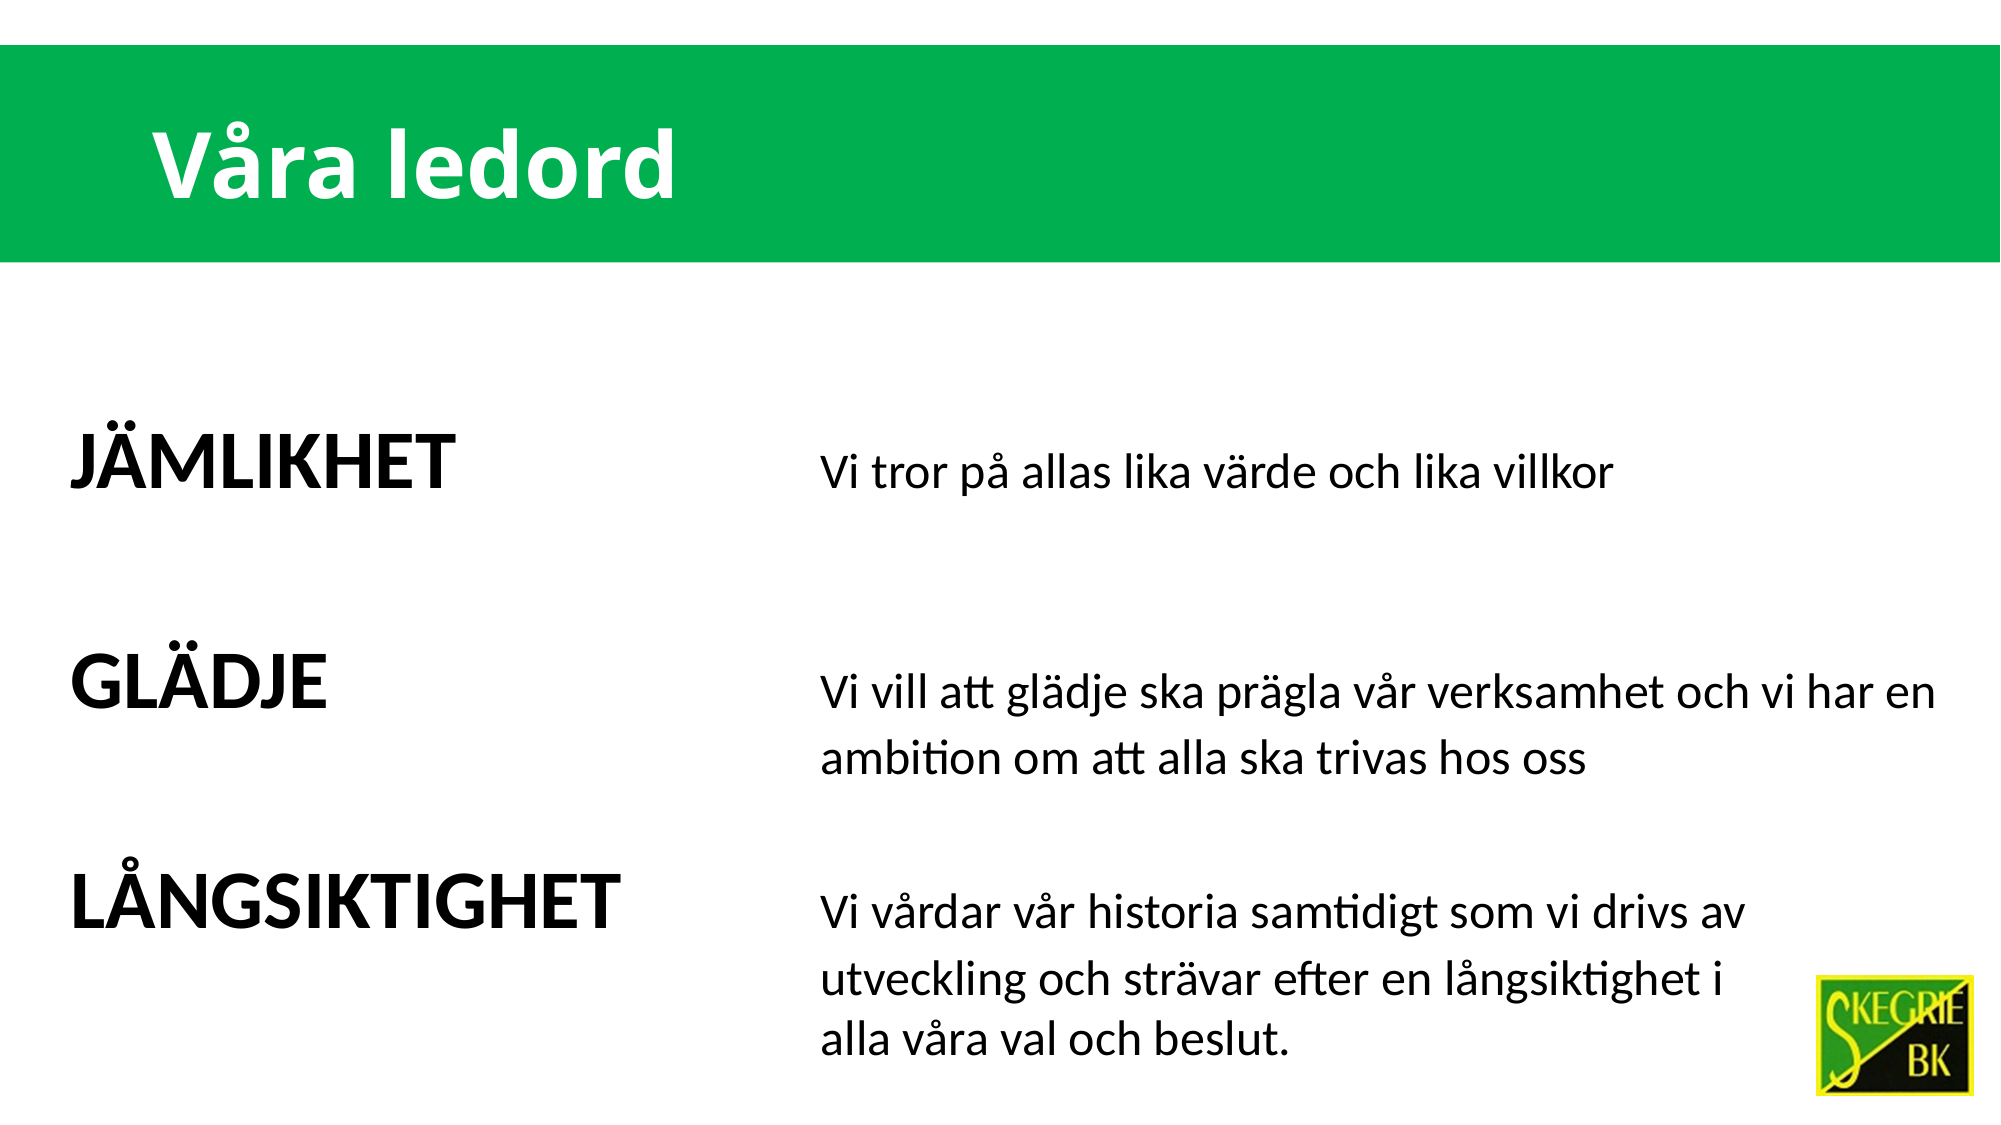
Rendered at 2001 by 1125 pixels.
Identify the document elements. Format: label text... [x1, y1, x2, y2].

picture [1816, 975, 1974, 1096]
text_box [0, 44, 2000, 264]
list JÄMLIKHET Vi tror på allas lika värde och lika villkor GLÄDJE Vi vill att glädje ska prägla vår verksamhet och vi har en ambition om att alla ska trivas hos oss LÅNGSIKTIGHET Vi vårdar vår historia samtidigt som vi drivs av utveckling och strävar efter en långsiktighet i alla våra val och beslut. [55, 397, 1962, 1059]
title Våra ledord [137, 59, 1863, 278]
